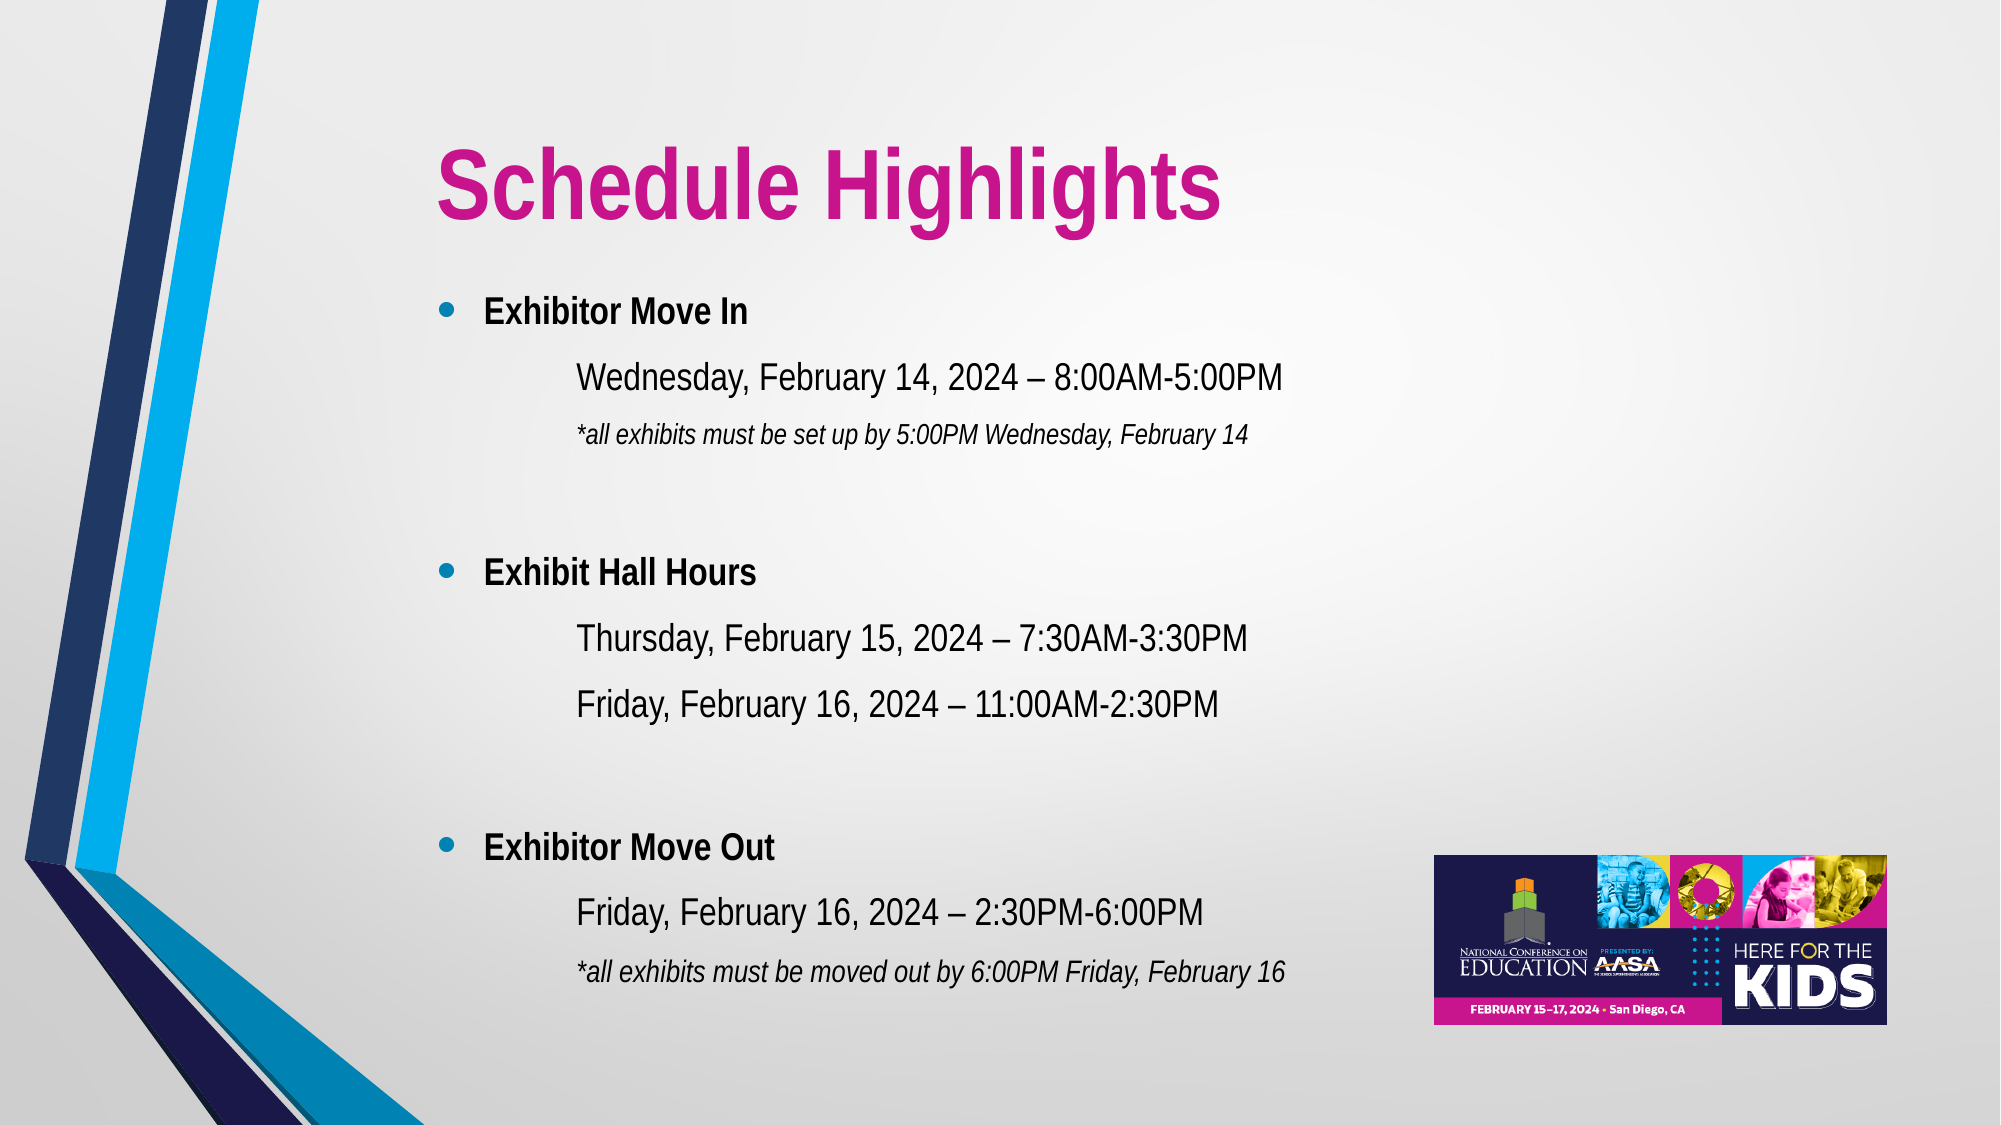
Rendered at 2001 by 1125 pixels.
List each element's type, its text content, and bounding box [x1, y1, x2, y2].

list Exhibitor Move In Wednesday, February 14, 2024 – 8:00AM-5:00PM *all exhibits must be set up by 5:00PM Wednesday, February 14 Exhibit Hall Hours Thursday, February 15, 2024 – 7:30AM-3:30PM Friday, February 16, 2024 – 11:00AM-2:30PM Exhibitor Move Out Friday, February 16, 2024 – 2:30PM-6:00PM *all exhibits must be moved out by 6:00PM Friday, February 16 [421, 276, 1657, 998]
picture [1434, 855, 1887, 1025]
title Schedule Highlights [421, 105, 1657, 253]
